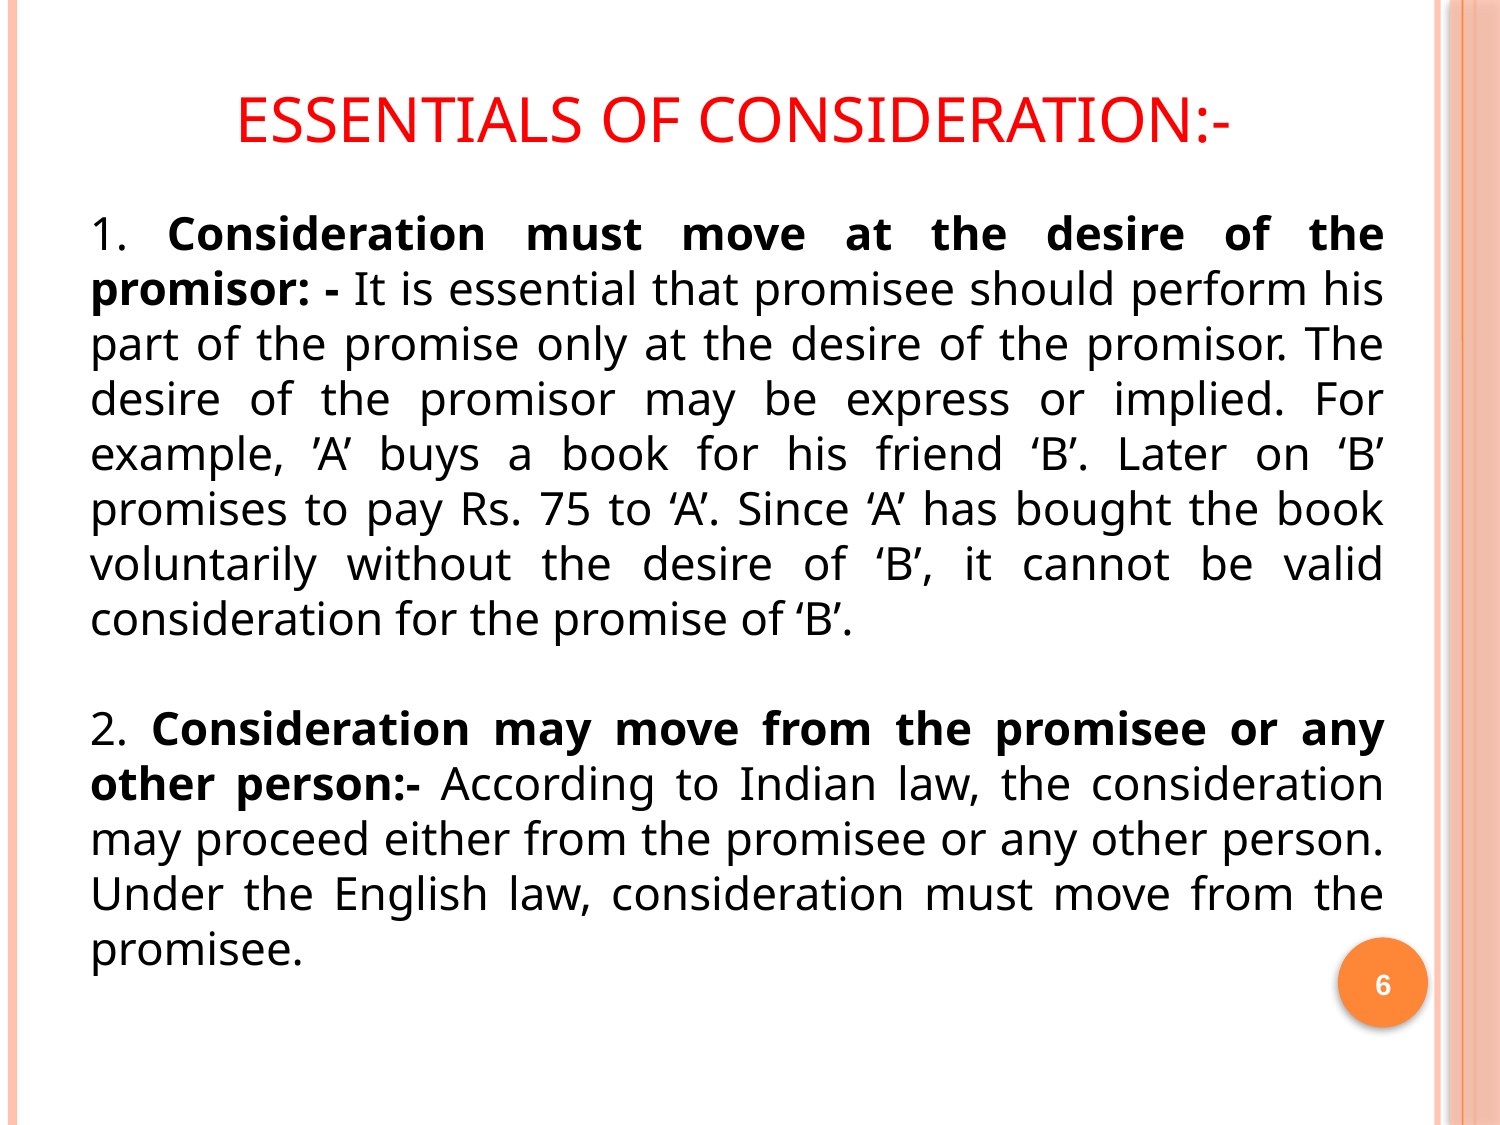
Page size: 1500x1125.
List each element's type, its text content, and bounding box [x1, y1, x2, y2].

title Essentials of Consideration:- [42, 22, 1425, 163]
slide_number 6 [1333, 940, 1434, 1027]
text_box 1. Consideration must move at the desire of the promisor: - It is essential that promisee should perform his part of the promise only at the desire of the promisor. The desire of the promisor may be express or implied. For example, ’A’ buys a book for his friend ‘B’. Later on ‘B’ promises to pay Rs. 75 to ‘A’. Since ‘A’ has bought the book voluntarily without the desire of ‘B’, it cannot be valid consideration for the promise of ‘B’. 2. Consideration may move from the promisee or any other person:- According to Indian law, the consideration may proceed either from the promisee or any other person. Under the English law, consideration must move from the promisee. [75, 197, 1400, 982]
